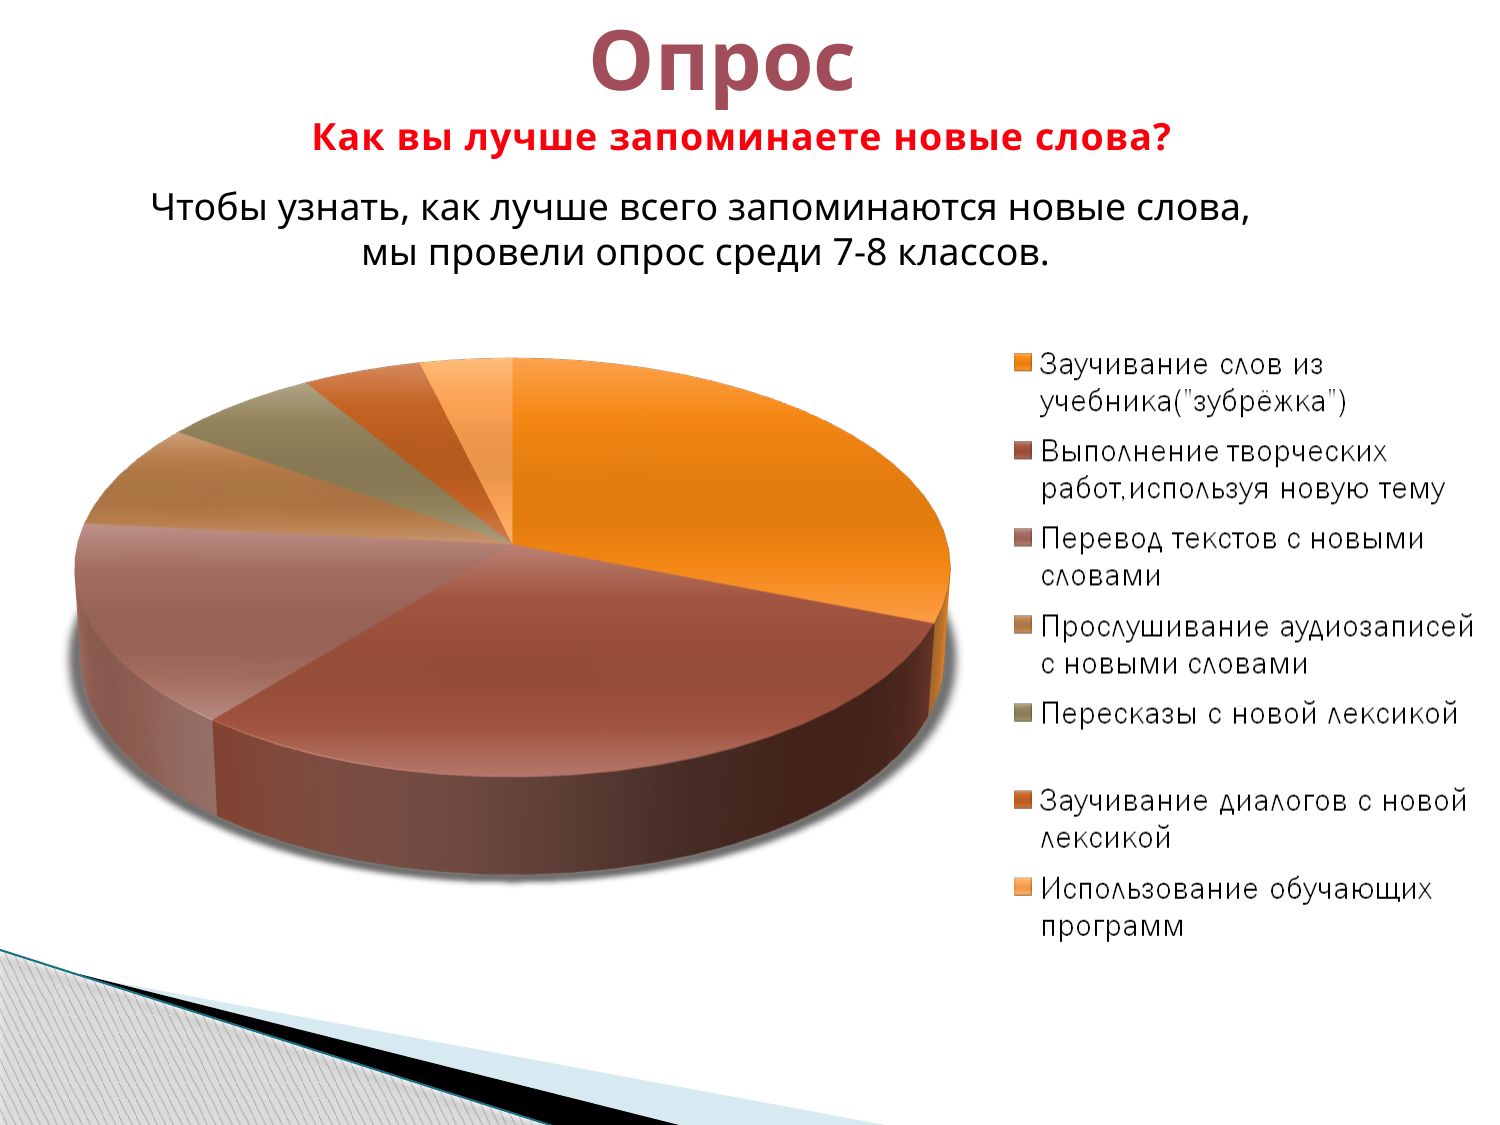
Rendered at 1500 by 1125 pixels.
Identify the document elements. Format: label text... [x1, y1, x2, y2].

text_box Как вы лучше запоминаете новые слова? [296, 105, 1188, 163]
text_box Опрос [574, 0, 879, 105]
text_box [23, 163, 1500, 1125]
